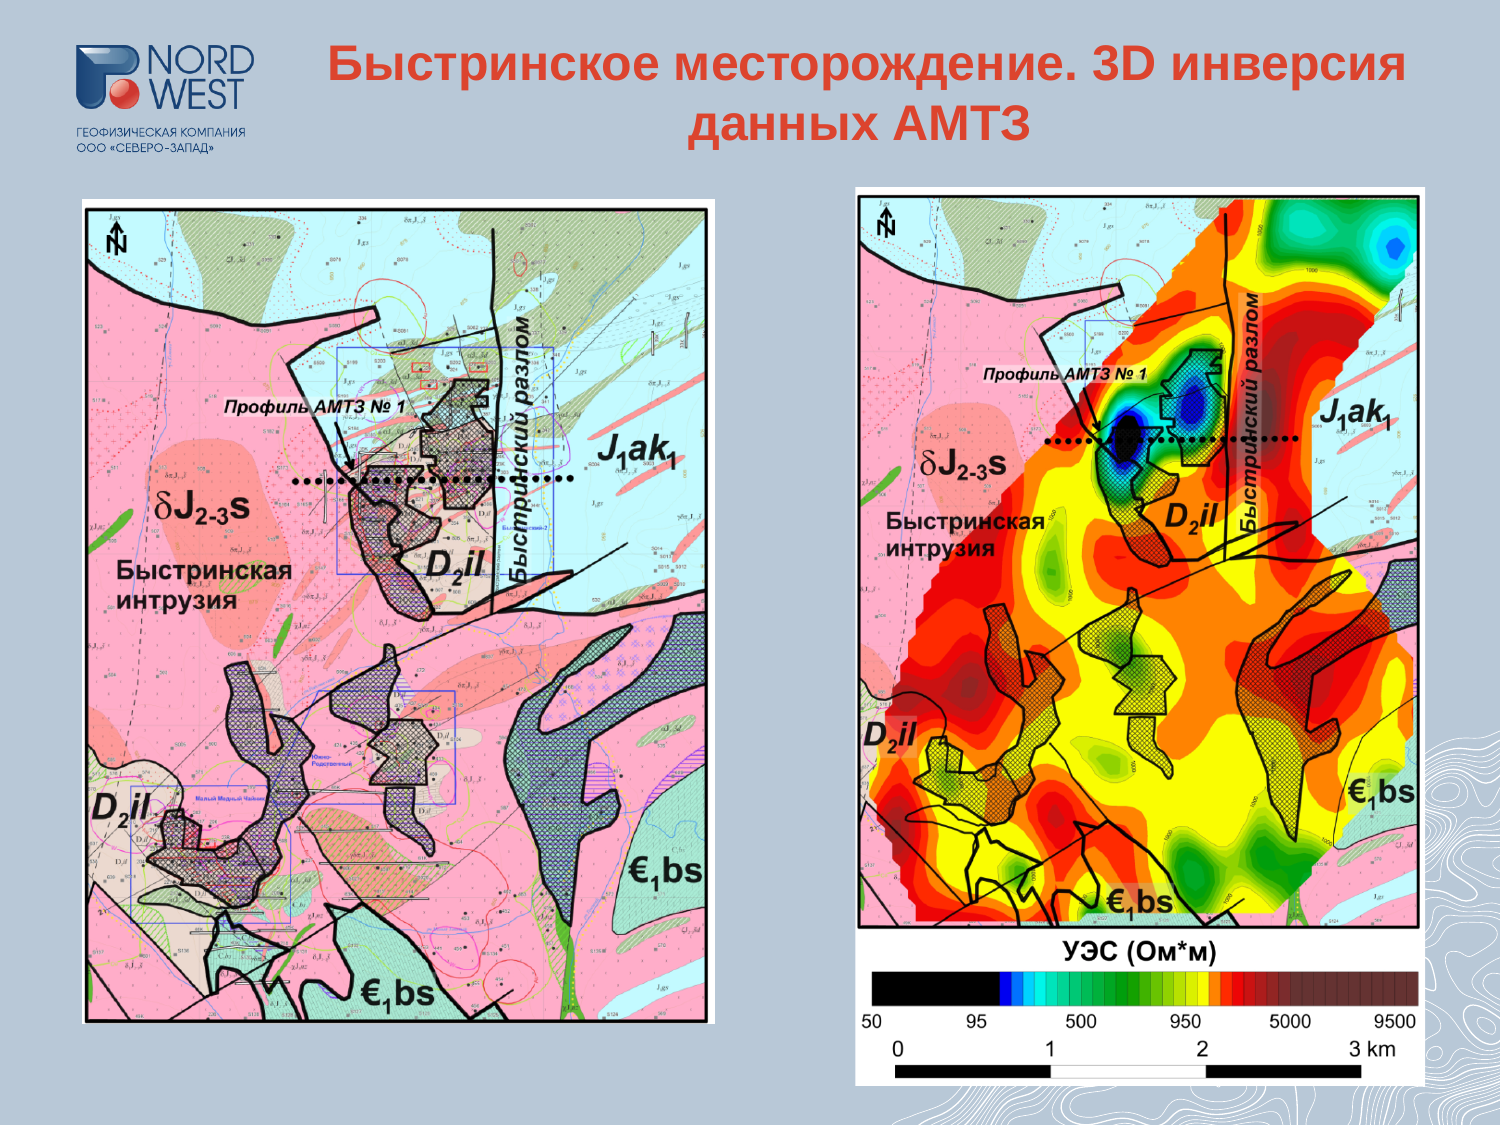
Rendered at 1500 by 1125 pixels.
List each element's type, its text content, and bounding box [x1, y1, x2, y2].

picture [855, 187, 1426, 1086]
picture [81, 198, 716, 1024]
text_box Быстринское месторождение. 3D инверсия данных АМТЗ [281, 23, 1453, 159]
picture [76, 45, 254, 109]
